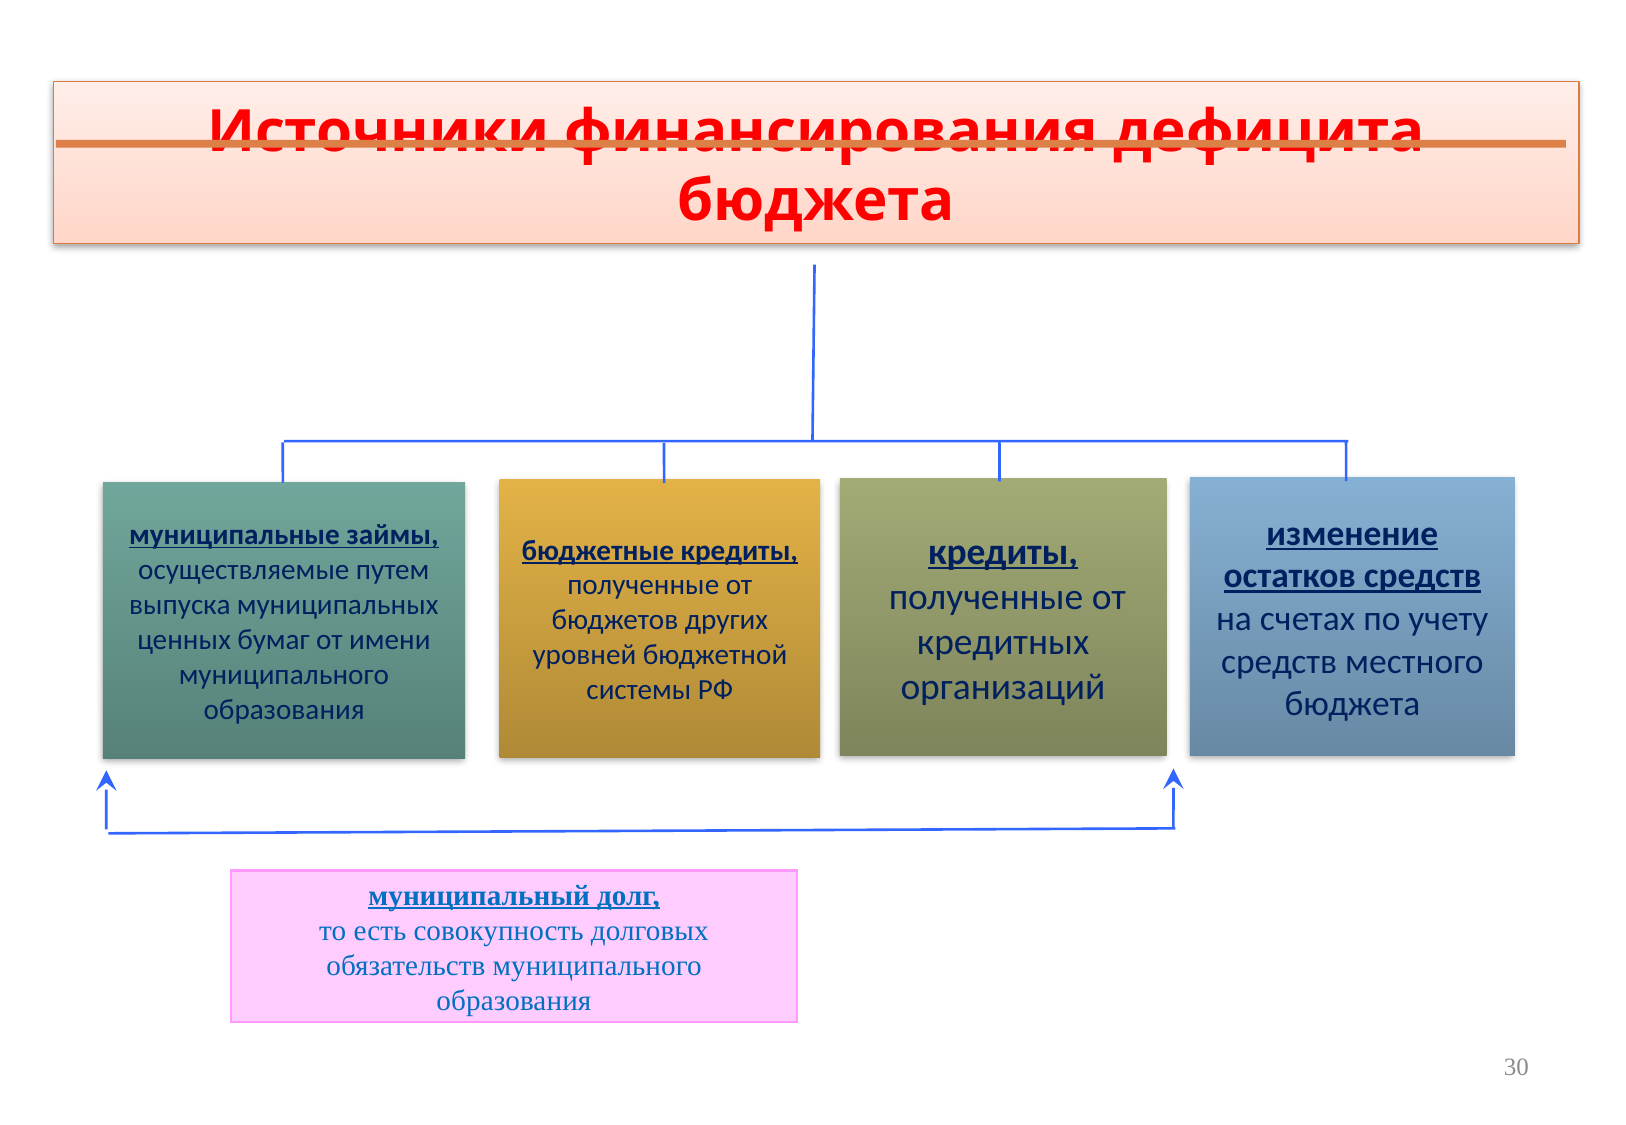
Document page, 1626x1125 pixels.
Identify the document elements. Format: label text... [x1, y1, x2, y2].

text_box изменение остатков средств на счетах по учету средств местного бюджета [1189, 477, 1516, 756]
text_box муниципальные займы, осуществляемые путем выпуска муниципальных ценных бумаг от имени муниципального образования [102, 482, 466, 759]
text_box [1163, 768, 1184, 790]
text_box бюджетные кредиты, полученные от бюджетов других уровней бюджетной системы РФ [499, 479, 821, 758]
title Источники финансирования дефицита бюджета [53, 81, 1580, 244]
text_box муниципальный долг, то есть совокупность долговых обязательств муниципального образования [231, 870, 798, 1023]
slide_number 30 [1164, 1042, 1544, 1103]
text_box [95, 770, 117, 791]
text_box кредиты, полученные от кредитных организаций [839, 478, 1167, 756]
